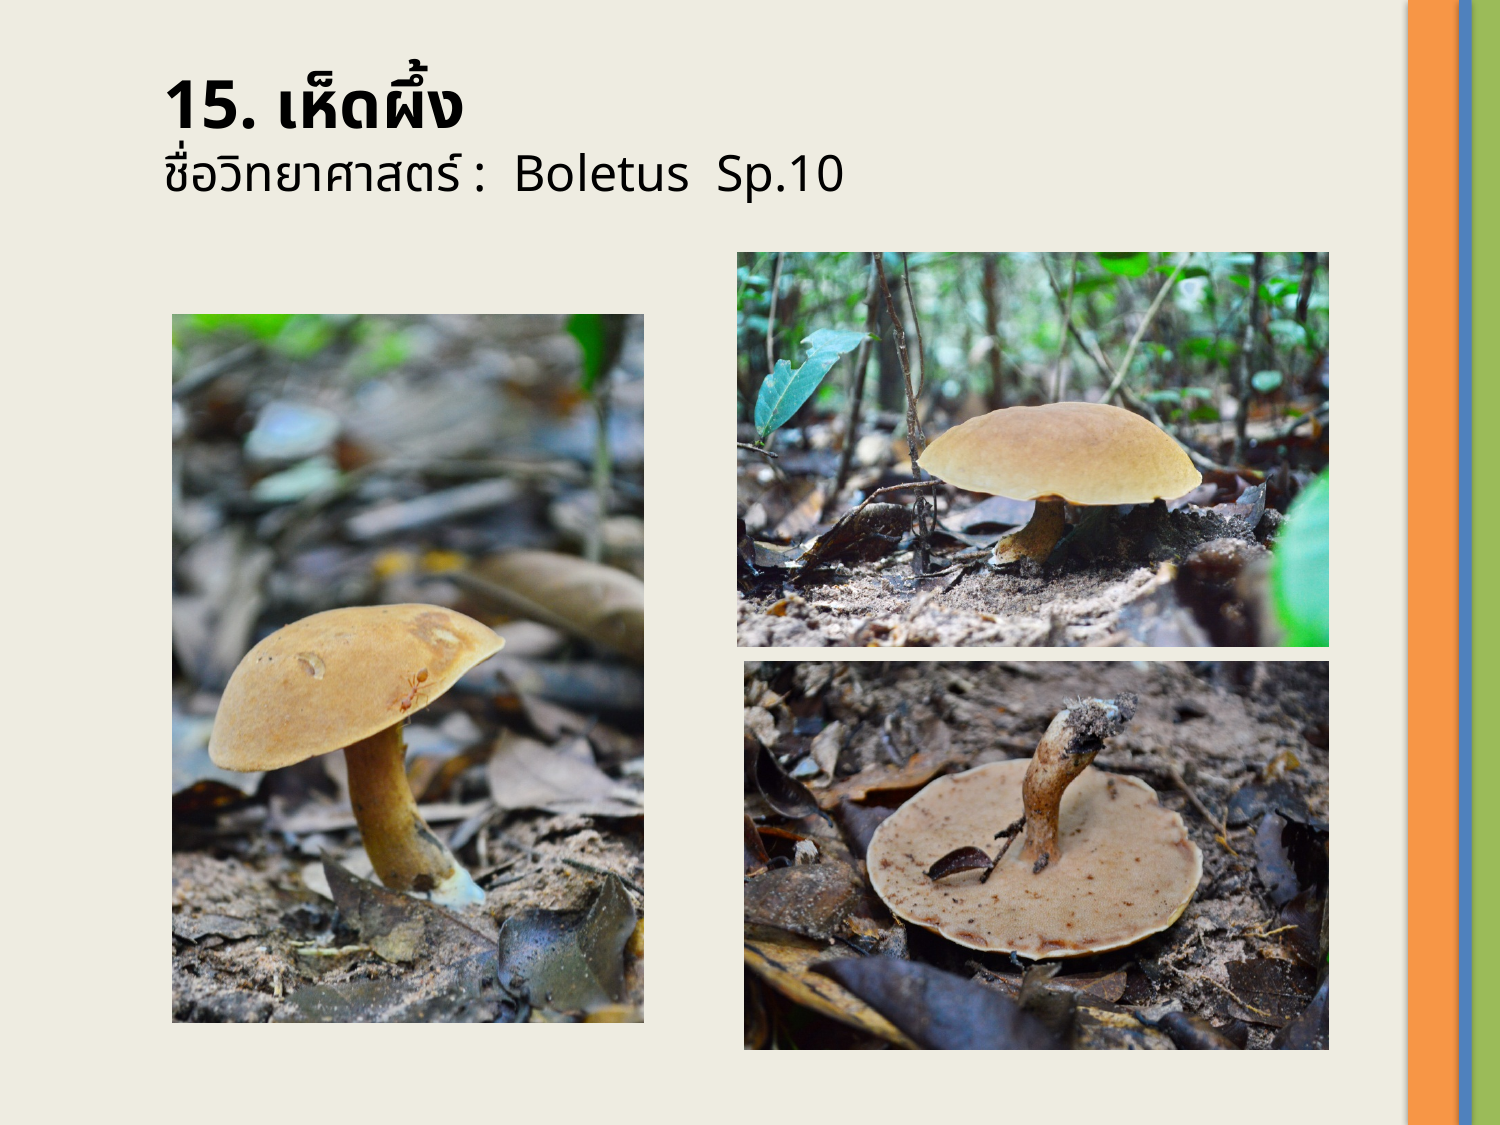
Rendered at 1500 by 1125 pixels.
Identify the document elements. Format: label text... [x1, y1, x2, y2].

picture [744, 661, 1330, 1050]
picture [172, 314, 644, 1023]
picture [736, 252, 1329, 647]
text_box 15. เห็ดผึ้ง ชื่อวิทยาศาสตร์ : Boletus Sp.10 [148, 54, 1326, 210]
